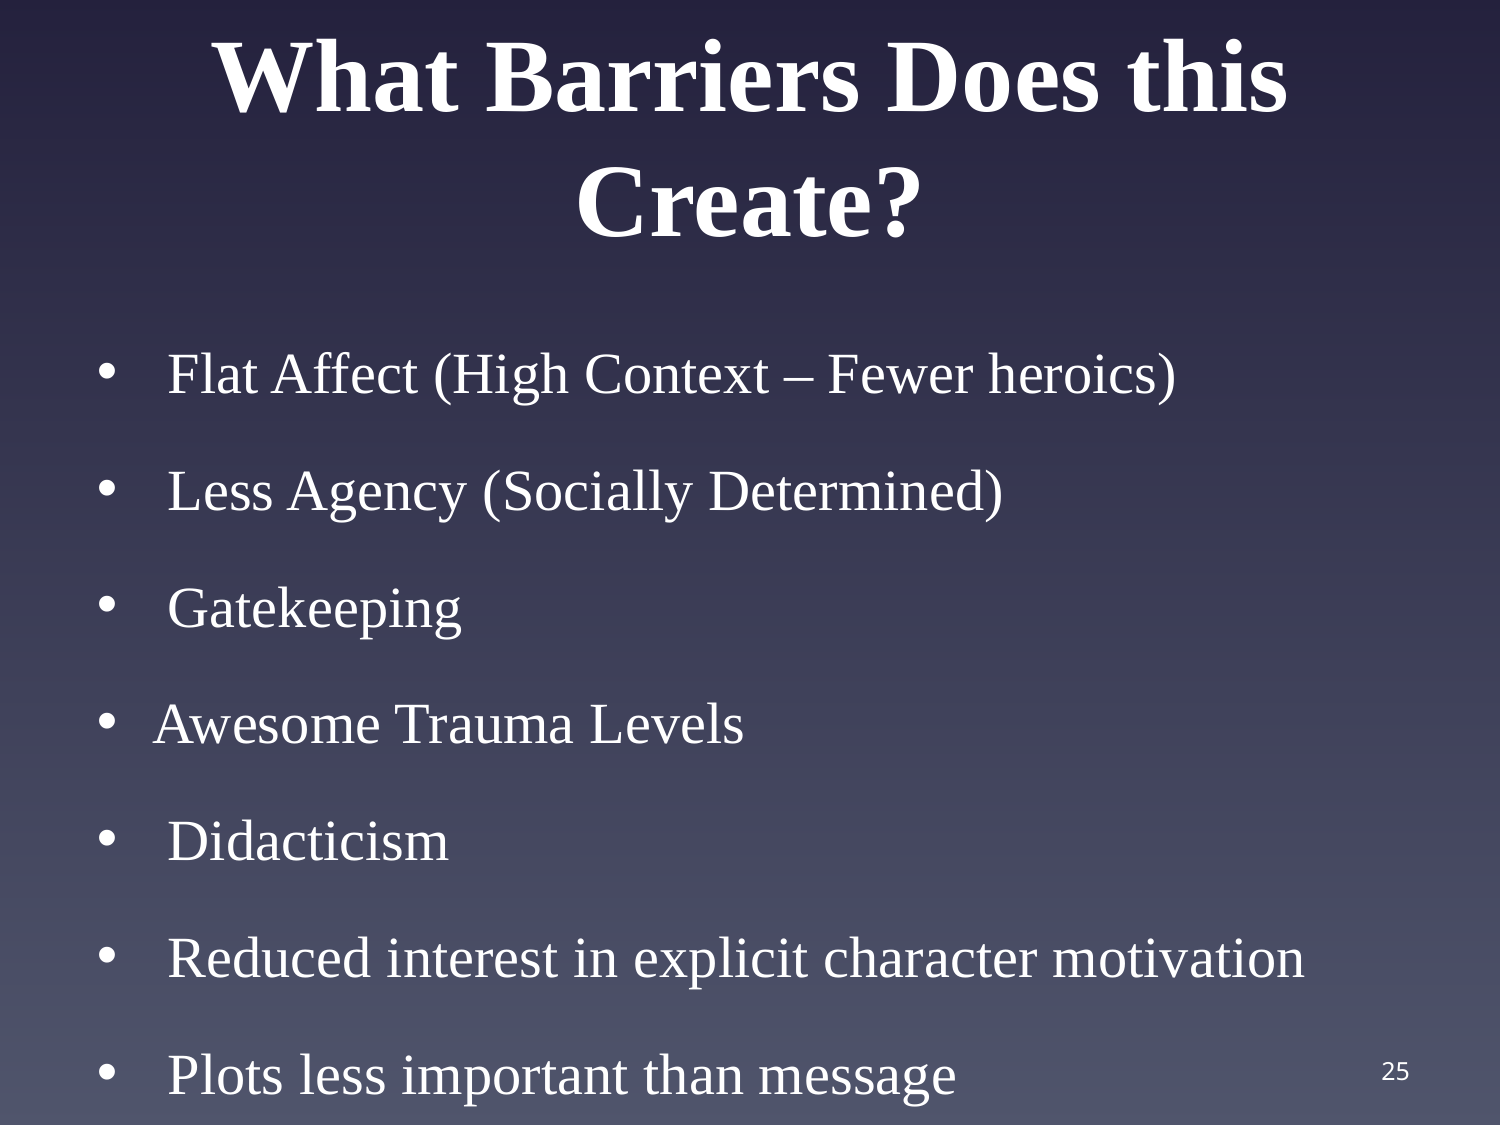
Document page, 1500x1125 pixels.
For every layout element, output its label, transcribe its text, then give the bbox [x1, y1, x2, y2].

title What Barriers Does this Create? [53, 0, 1447, 263]
slide_number 25 [1074, 1042, 1425, 1103]
list Flat Affect (High Context – Fewer heroics) Less Agency (Socially Determined) Gatekeeping Awesome Trauma Levels Didacticism Reduced interest in explicit character motivation Plots less important than message [81, 292, 1500, 1118]
